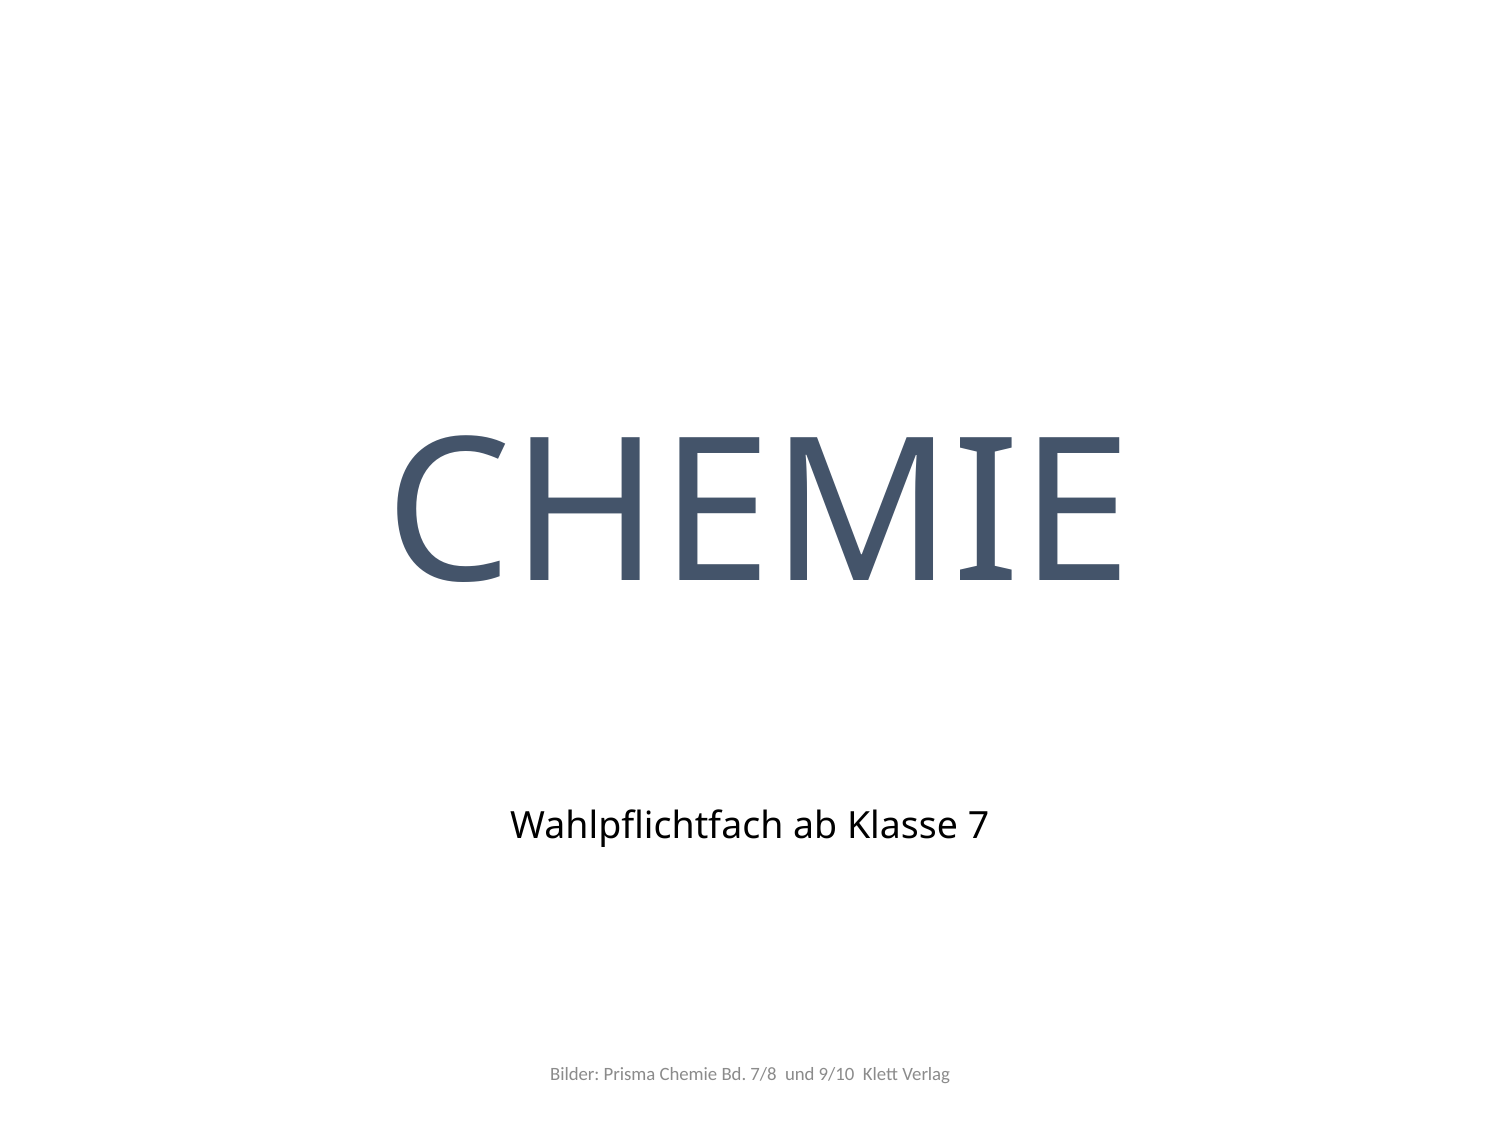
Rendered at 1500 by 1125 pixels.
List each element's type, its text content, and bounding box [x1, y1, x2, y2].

footer Bilder: Prisma Chemie Bd. 7/8 und 9/10 Klett Verlag [496, 1042, 1004, 1103]
text_box Chemie [64, 373, 1453, 740]
subtitle Wahlpflichtfach ab Klasse 7 [187, 798, 1313, 863]
